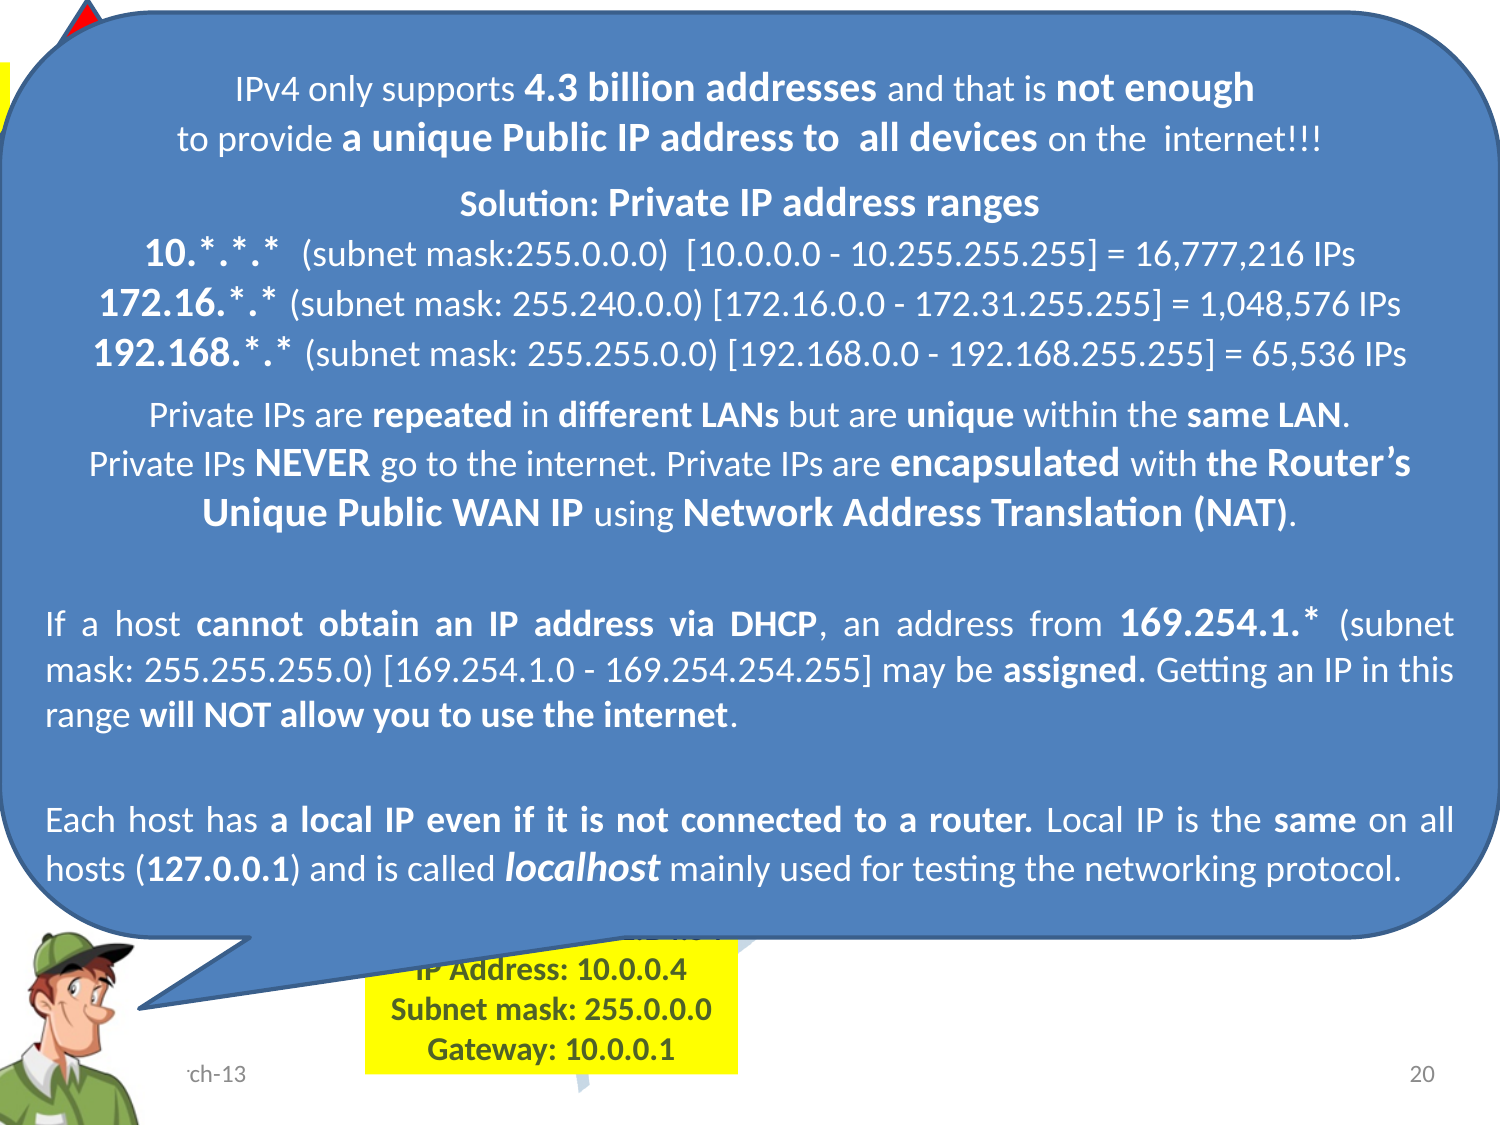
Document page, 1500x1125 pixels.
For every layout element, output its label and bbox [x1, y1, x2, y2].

text_box [499, 774, 638, 888]
text_box [149, 524, 288, 638]
text_box [399, 447, 538, 488]
picture [0, 0, 1500, 1125]
text_box [0, 62, 77, 652]
text_box [87, 24, 1326, 438]
text_box [699, 587, 851, 701]
text_box [912, 449, 1089, 563]
